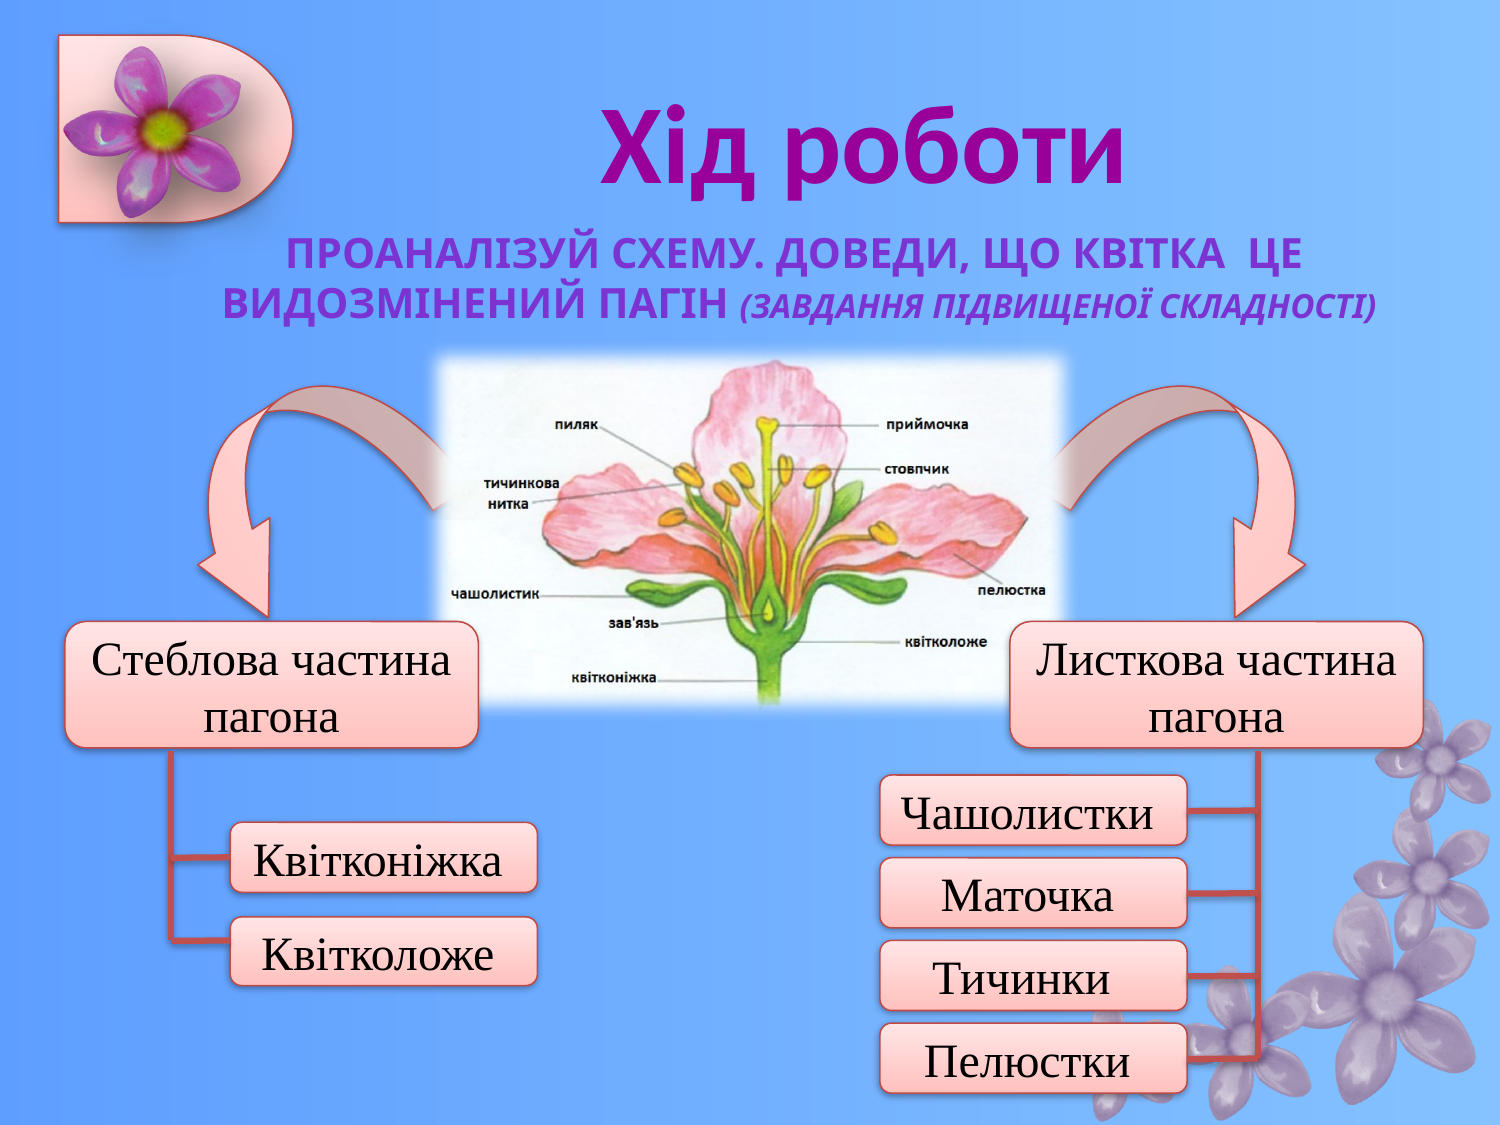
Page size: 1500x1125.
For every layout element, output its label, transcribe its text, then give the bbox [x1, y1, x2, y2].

title Хід роботи [304, 45, 1425, 233]
text_box Маточка [879, 856, 1188, 929]
text_box Квітконіжка [229, 821, 539, 894]
text_box Пелюстки [879, 1022, 1188, 1094]
picture [58, 35, 255, 223]
text_box Проаналізуй схему. Доведи, що квітка це видозмінений пагін (завдання підвищеної складності) [206, 219, 1393, 335]
text_box Листкова частина пагона [1009, 620, 1425, 749]
text_box Квітколоже [229, 916, 539, 987]
text_box [196, 385, 413, 619]
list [418, 337, 1082, 723]
text_box Стеблова частина пагона [64, 620, 479, 749]
text_box Тичинки [879, 939, 1188, 1012]
text_box [1086, 385, 1307, 619]
text_box Чашолистки [879, 774, 1188, 846]
